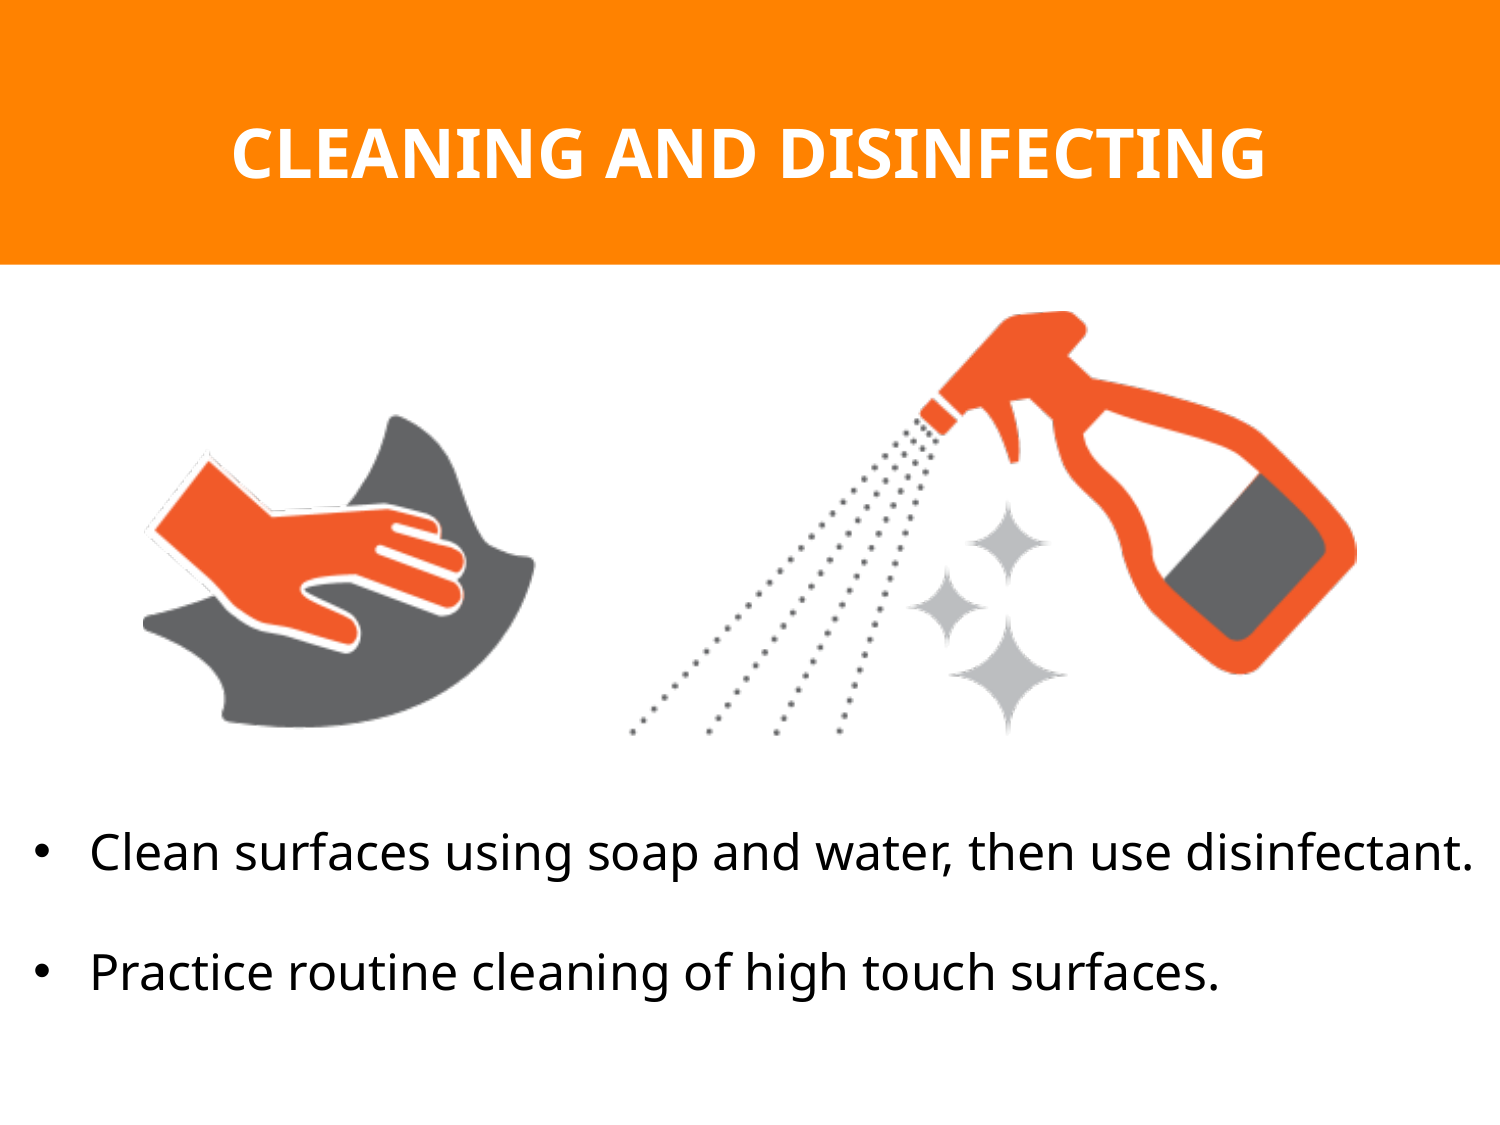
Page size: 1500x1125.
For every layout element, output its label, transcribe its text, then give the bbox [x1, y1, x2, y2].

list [143, 311, 1357, 744]
title CLEANING AND DISINFECTING [103, 47, 1397, 265]
text_box [0, 0, 1500, 266]
text_box Clean surfaces using soap and water, then use disinfectant. Practice routine cleaning of high touch surfaces. [18, 813, 1500, 1008]
